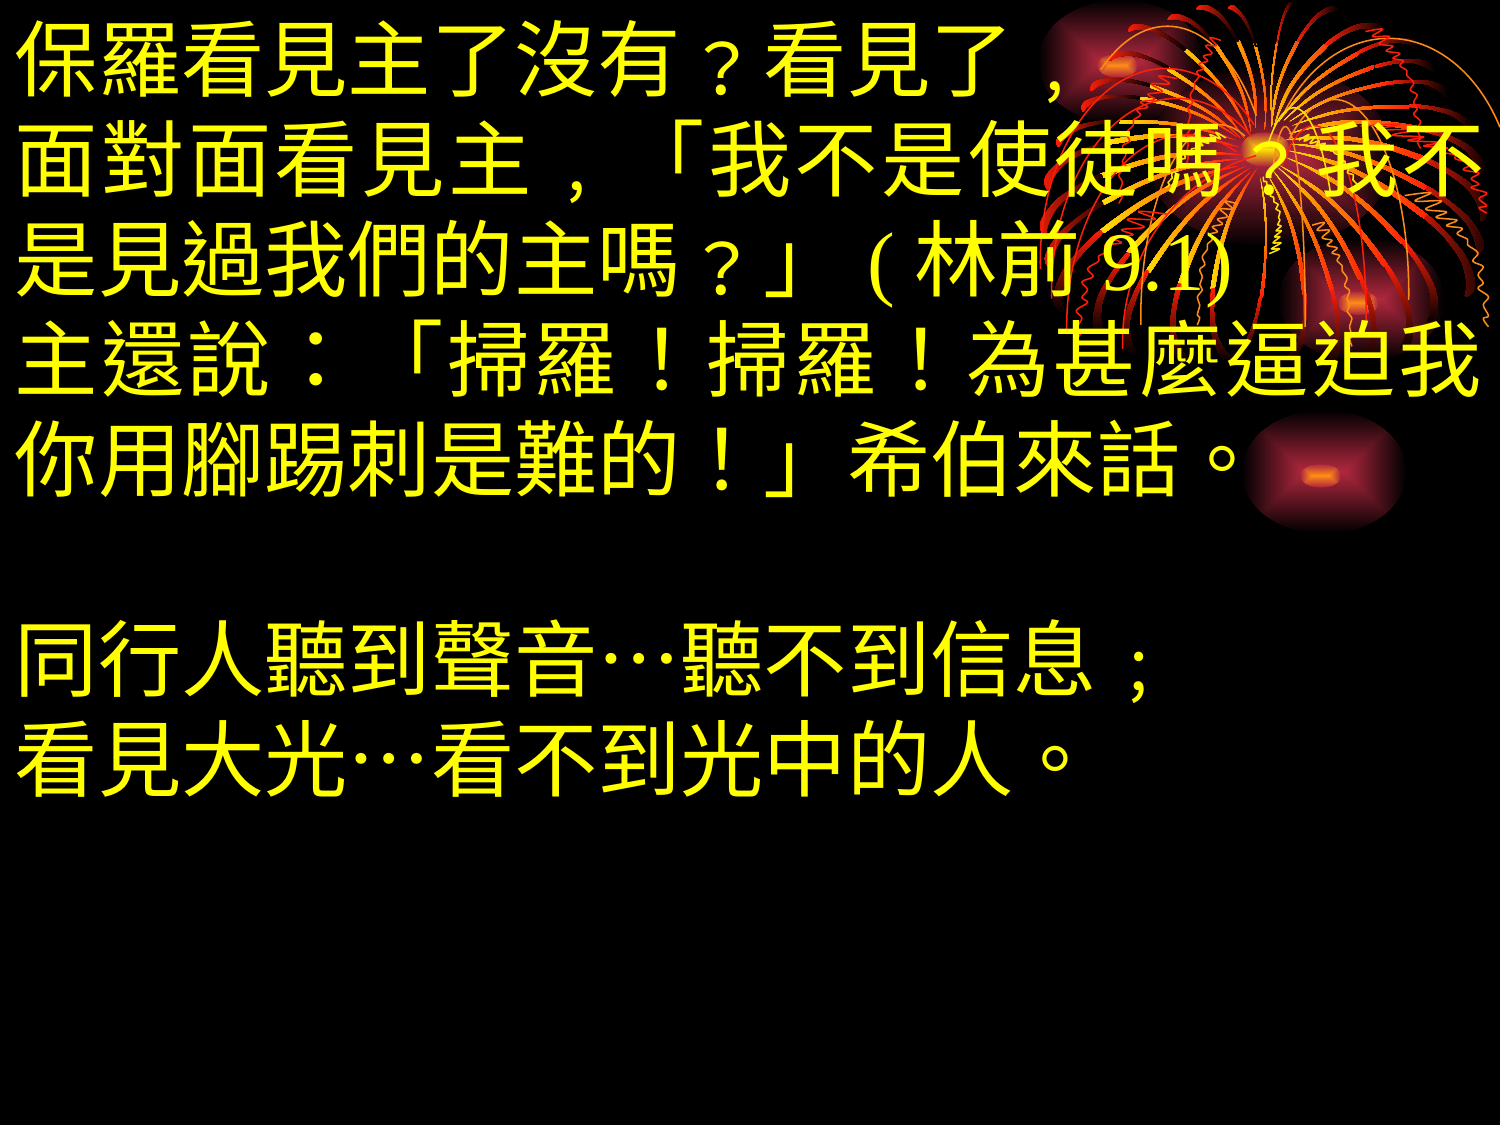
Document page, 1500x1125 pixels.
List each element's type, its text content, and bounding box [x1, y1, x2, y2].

text_box 保羅看見主了沒有﹖看見了﹐ 面對面看見主﹐「我不是使徒嗎﹖我不是見過我們的主嗎﹖」(林前9.1) 主還說：「掃羅！掃羅！為甚麼逼迫我？你用腳踢刺是難的！」希伯來話。 同行人聽到聲音…聽不到信息﹔ 看見大光…看不到光中的人。 [0, 0, 1500, 815]
